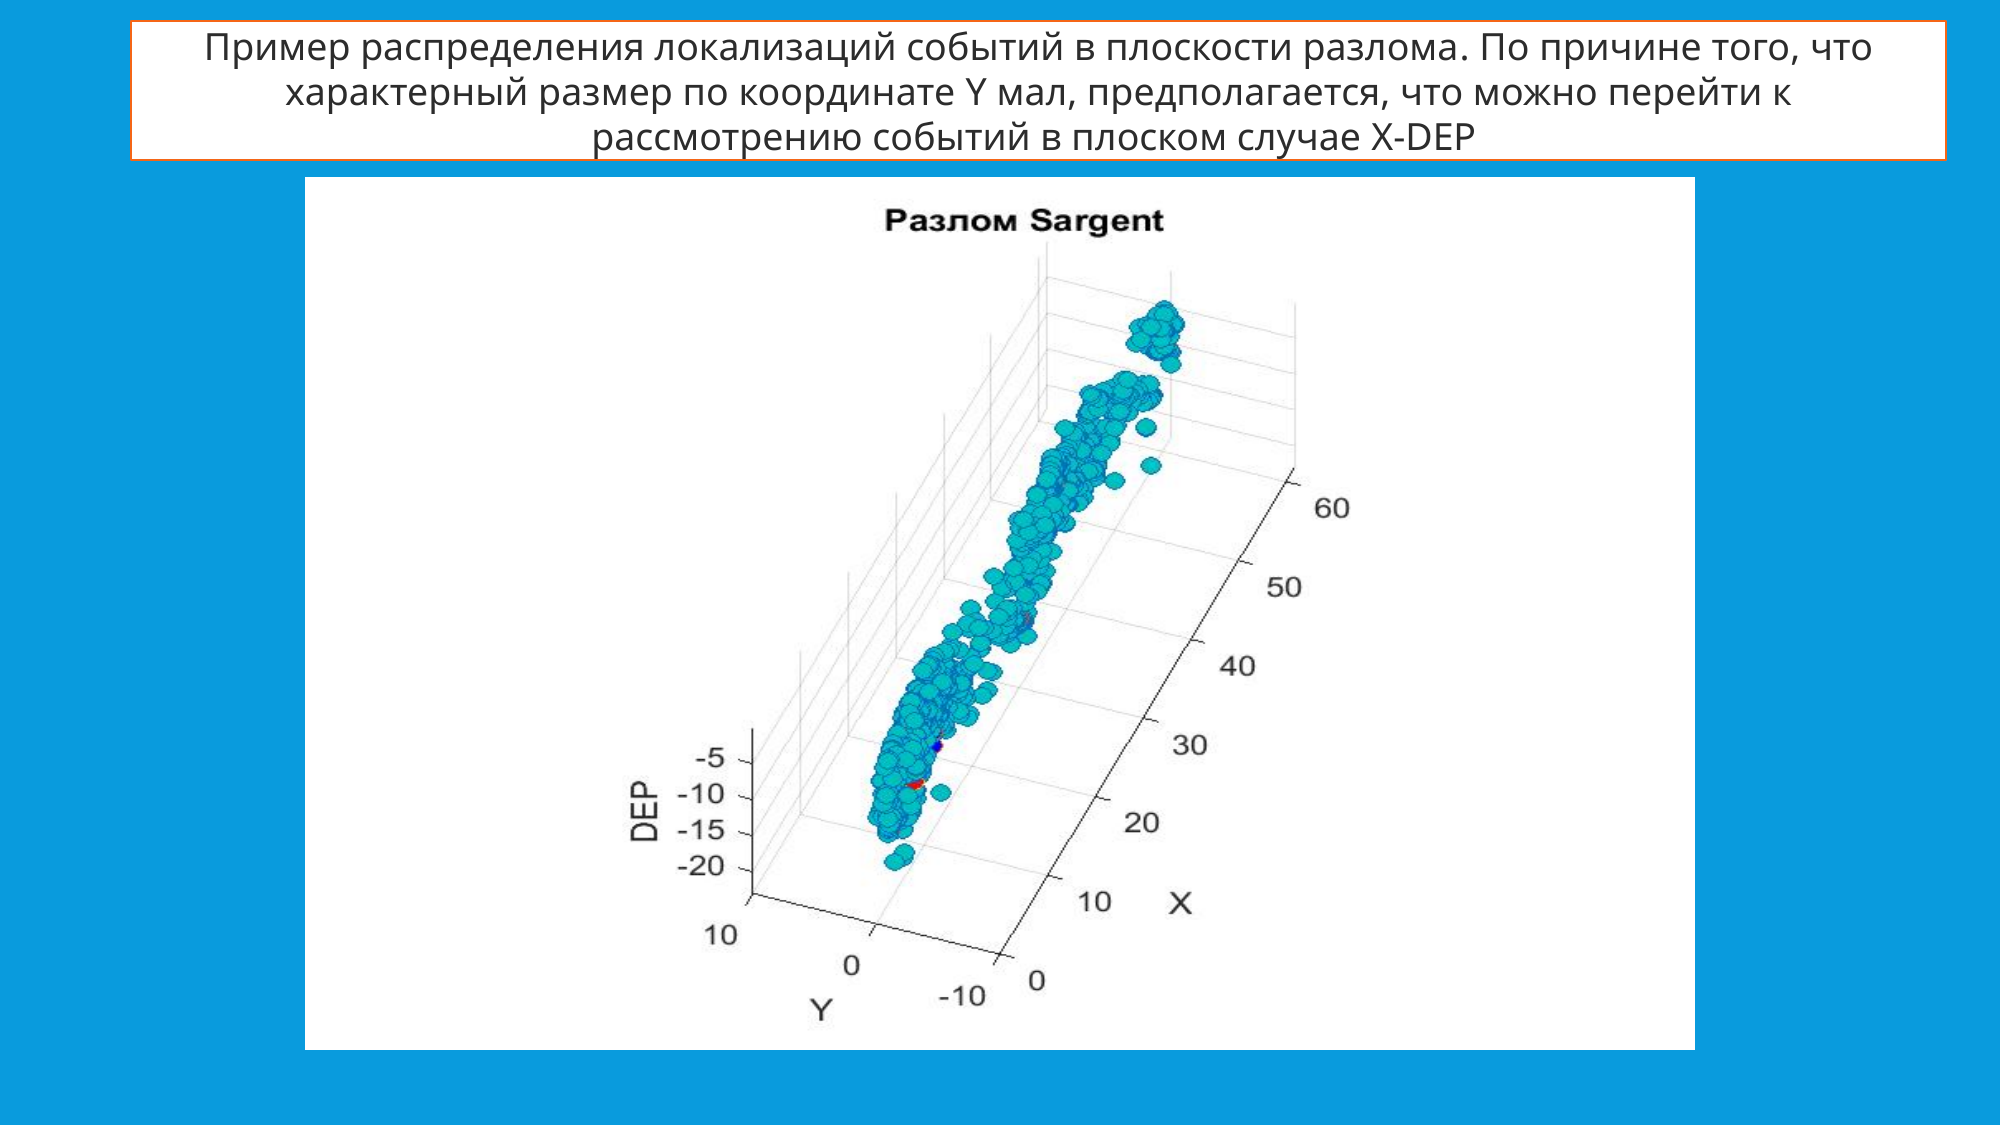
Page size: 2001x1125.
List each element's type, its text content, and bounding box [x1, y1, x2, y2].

picture [306, 178, 1694, 1049]
text_box Пример распределения локализаций событий в плоскости разлома. По причине того, что характерный размер по координате Y мал, предполагается, что можно перейти к рассмотрению событий в плоском случае X-DEP [130, 20, 1947, 161]
